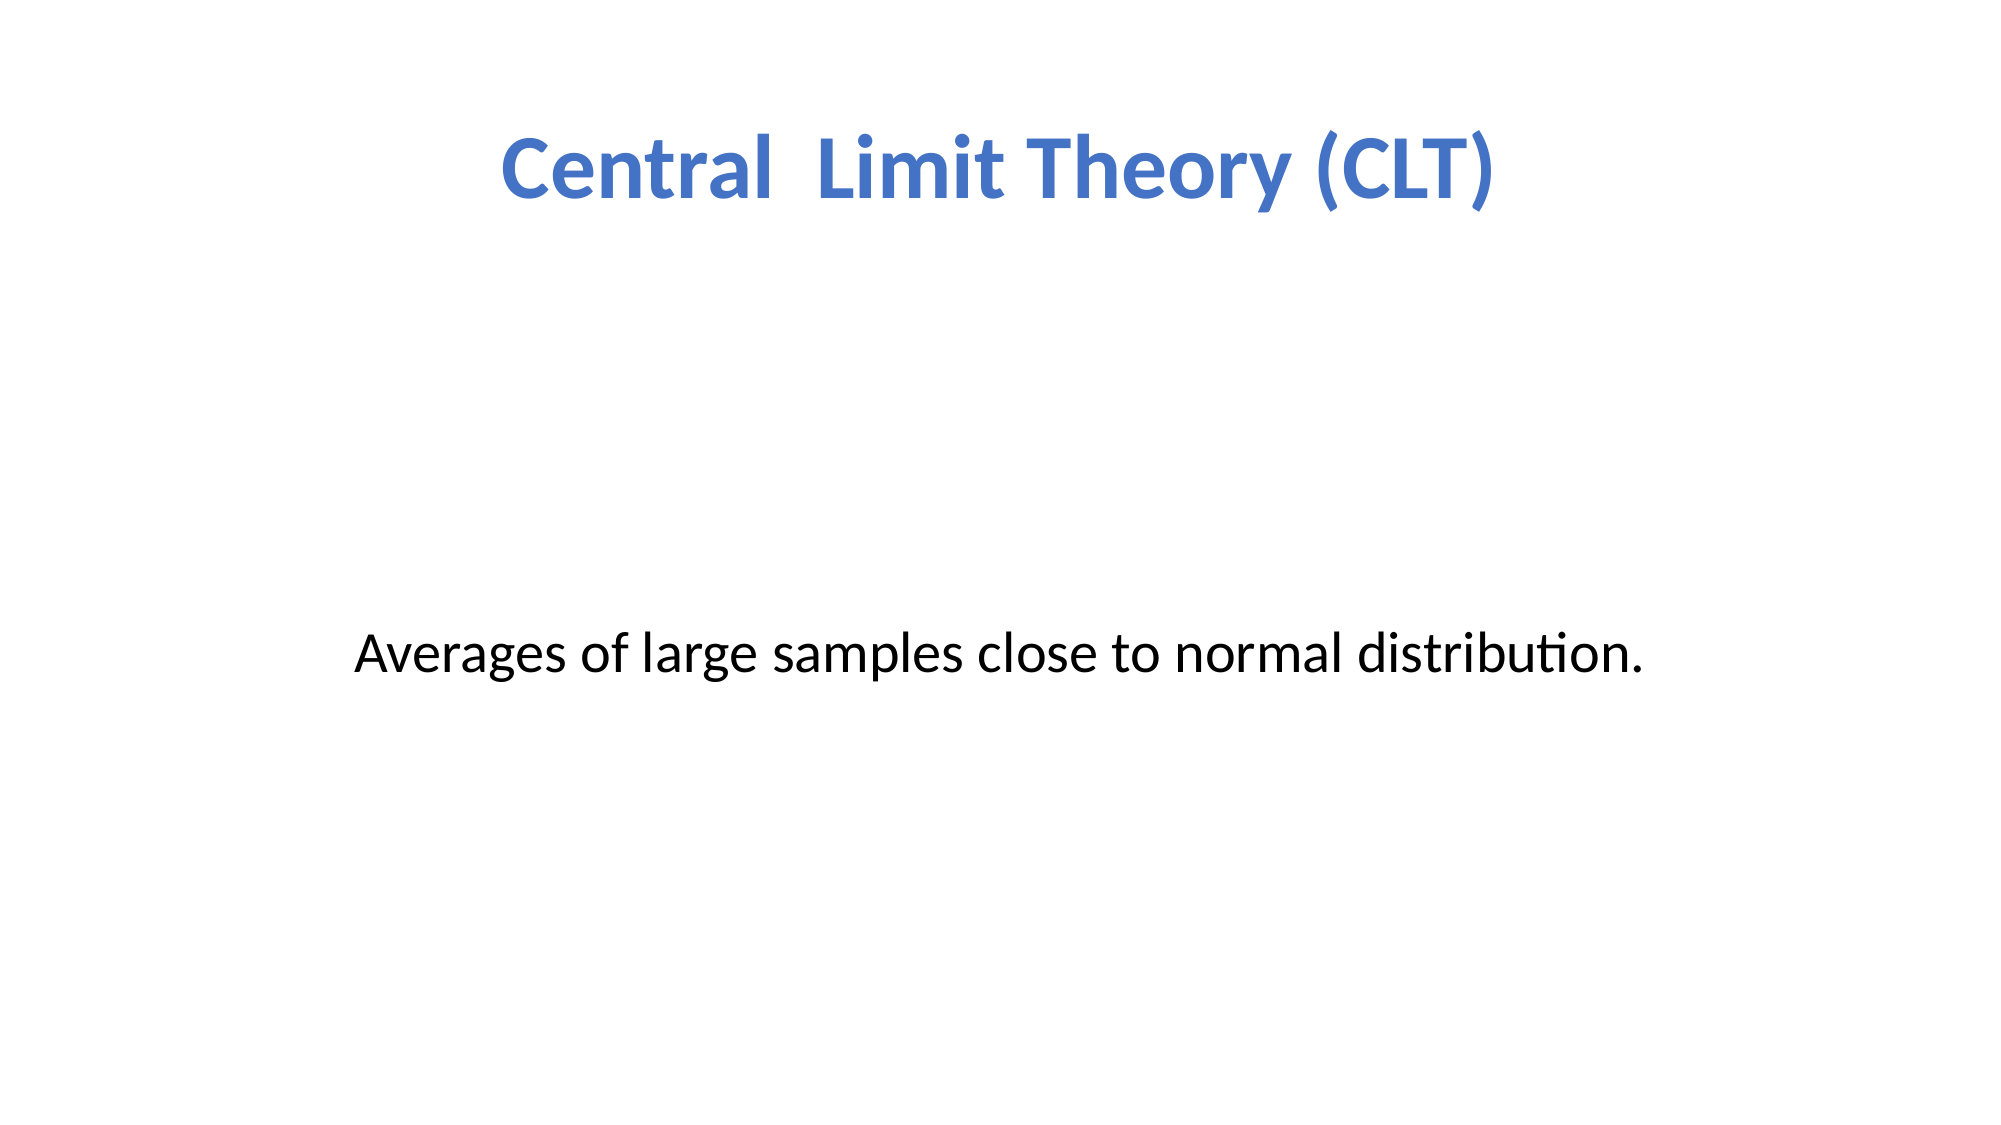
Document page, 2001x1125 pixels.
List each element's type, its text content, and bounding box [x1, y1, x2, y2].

title Central Limit Theory (CLT) [137, 59, 1863, 278]
list Averages of large samples close to normal distribution. [279, 614, 1721, 721]
